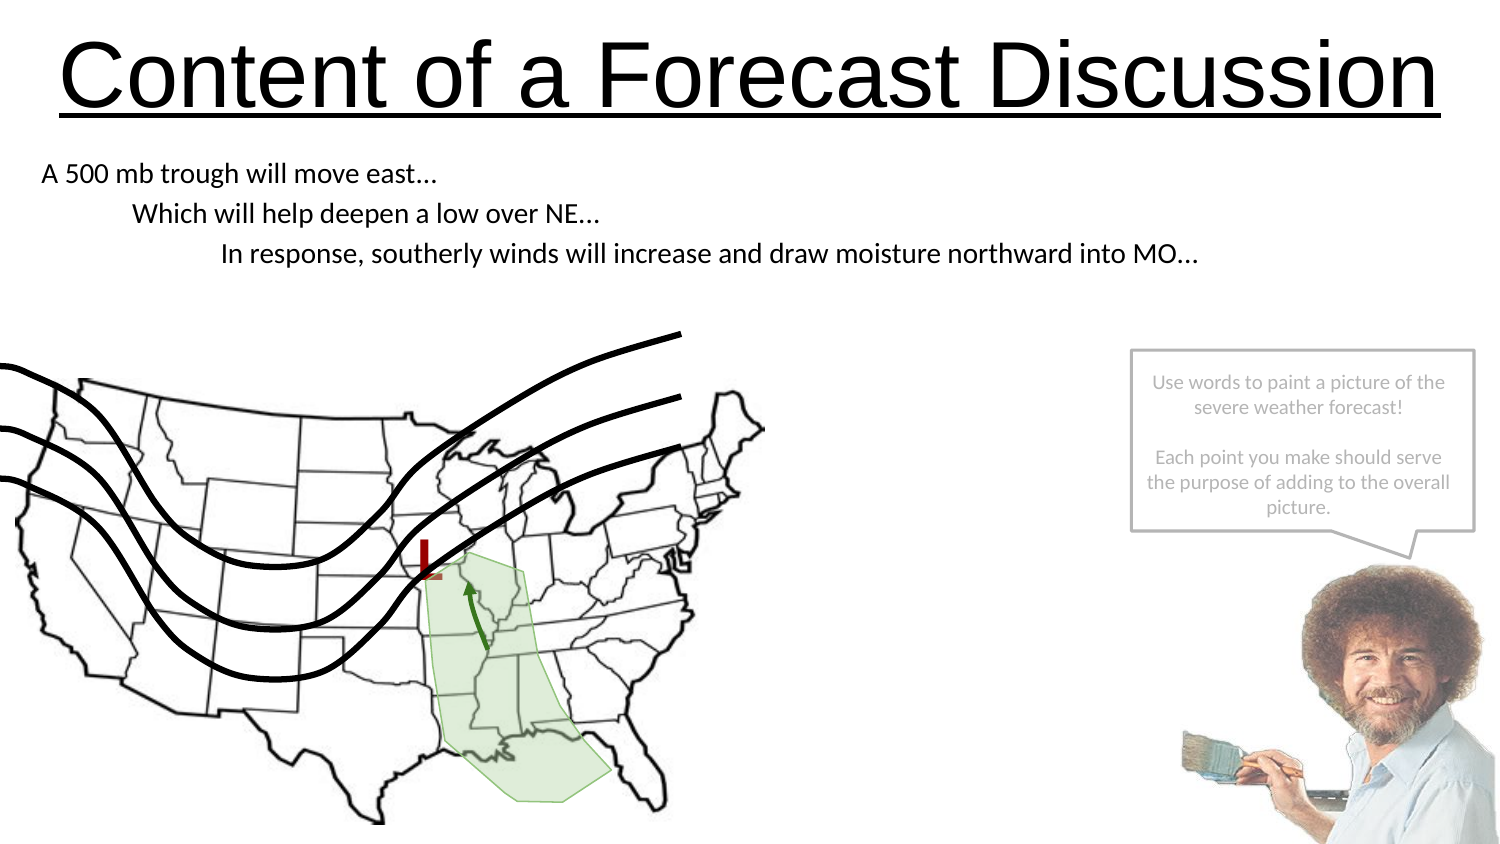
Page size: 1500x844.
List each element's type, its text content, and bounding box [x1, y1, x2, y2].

text_box Which will help deepen a low over NE... [117, 178, 682, 244]
text_box [0, 333, 682, 376]
picture [14, 378, 765, 826]
title Content of a Forecast Discussion [0, 0, 1500, 161]
picture [1180, 561, 1500, 844]
text_box A 500 mb trough will move east... [26, 161, 591, 204]
text_box In response, southerly winds will increase and draw moisture northward into MO... [205, 219, 1283, 285]
text_box [1086, 318, 1488, 566]
